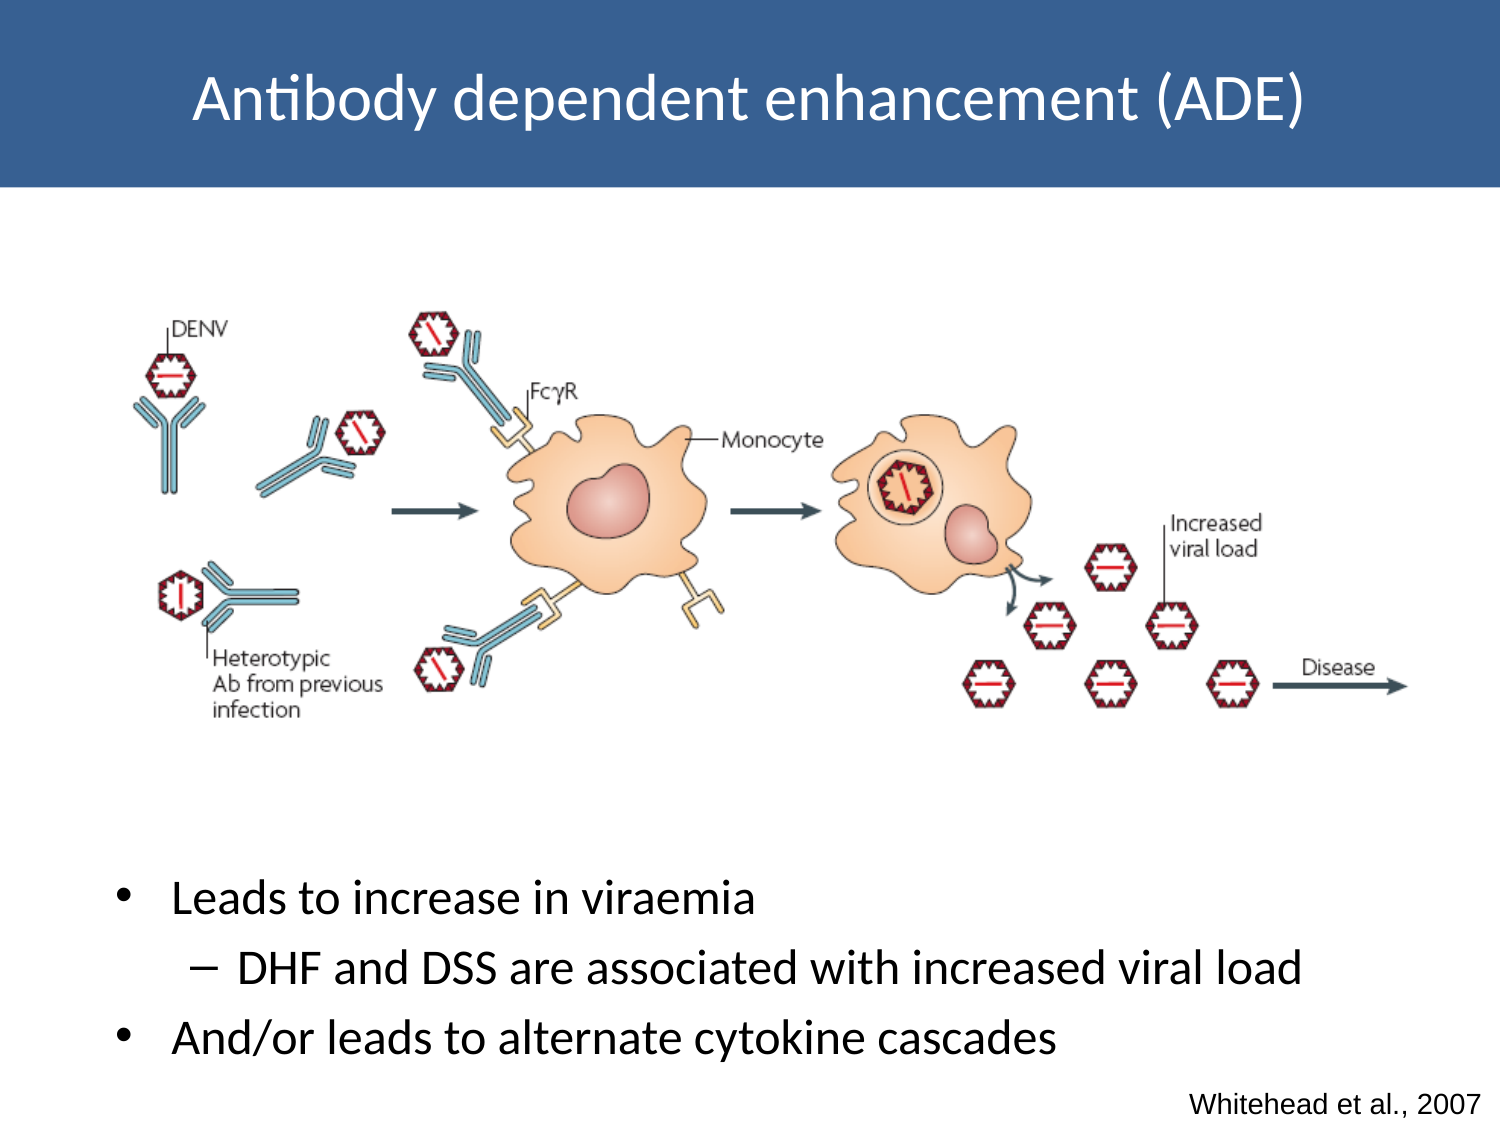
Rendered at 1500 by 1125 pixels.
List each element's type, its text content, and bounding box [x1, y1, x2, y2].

text_box Antibody dependent enhancement (ADE) [0, 0, 1500, 188]
picture [116, 278, 1424, 728]
text_box Whitehead et al., 2007 [1174, 1078, 1498, 1125]
list Leads to increase in viraemia DHF and DSS are associated with increased viral load And/or leads to alternate cytokine cascades [100, 856, 1500, 1125]
